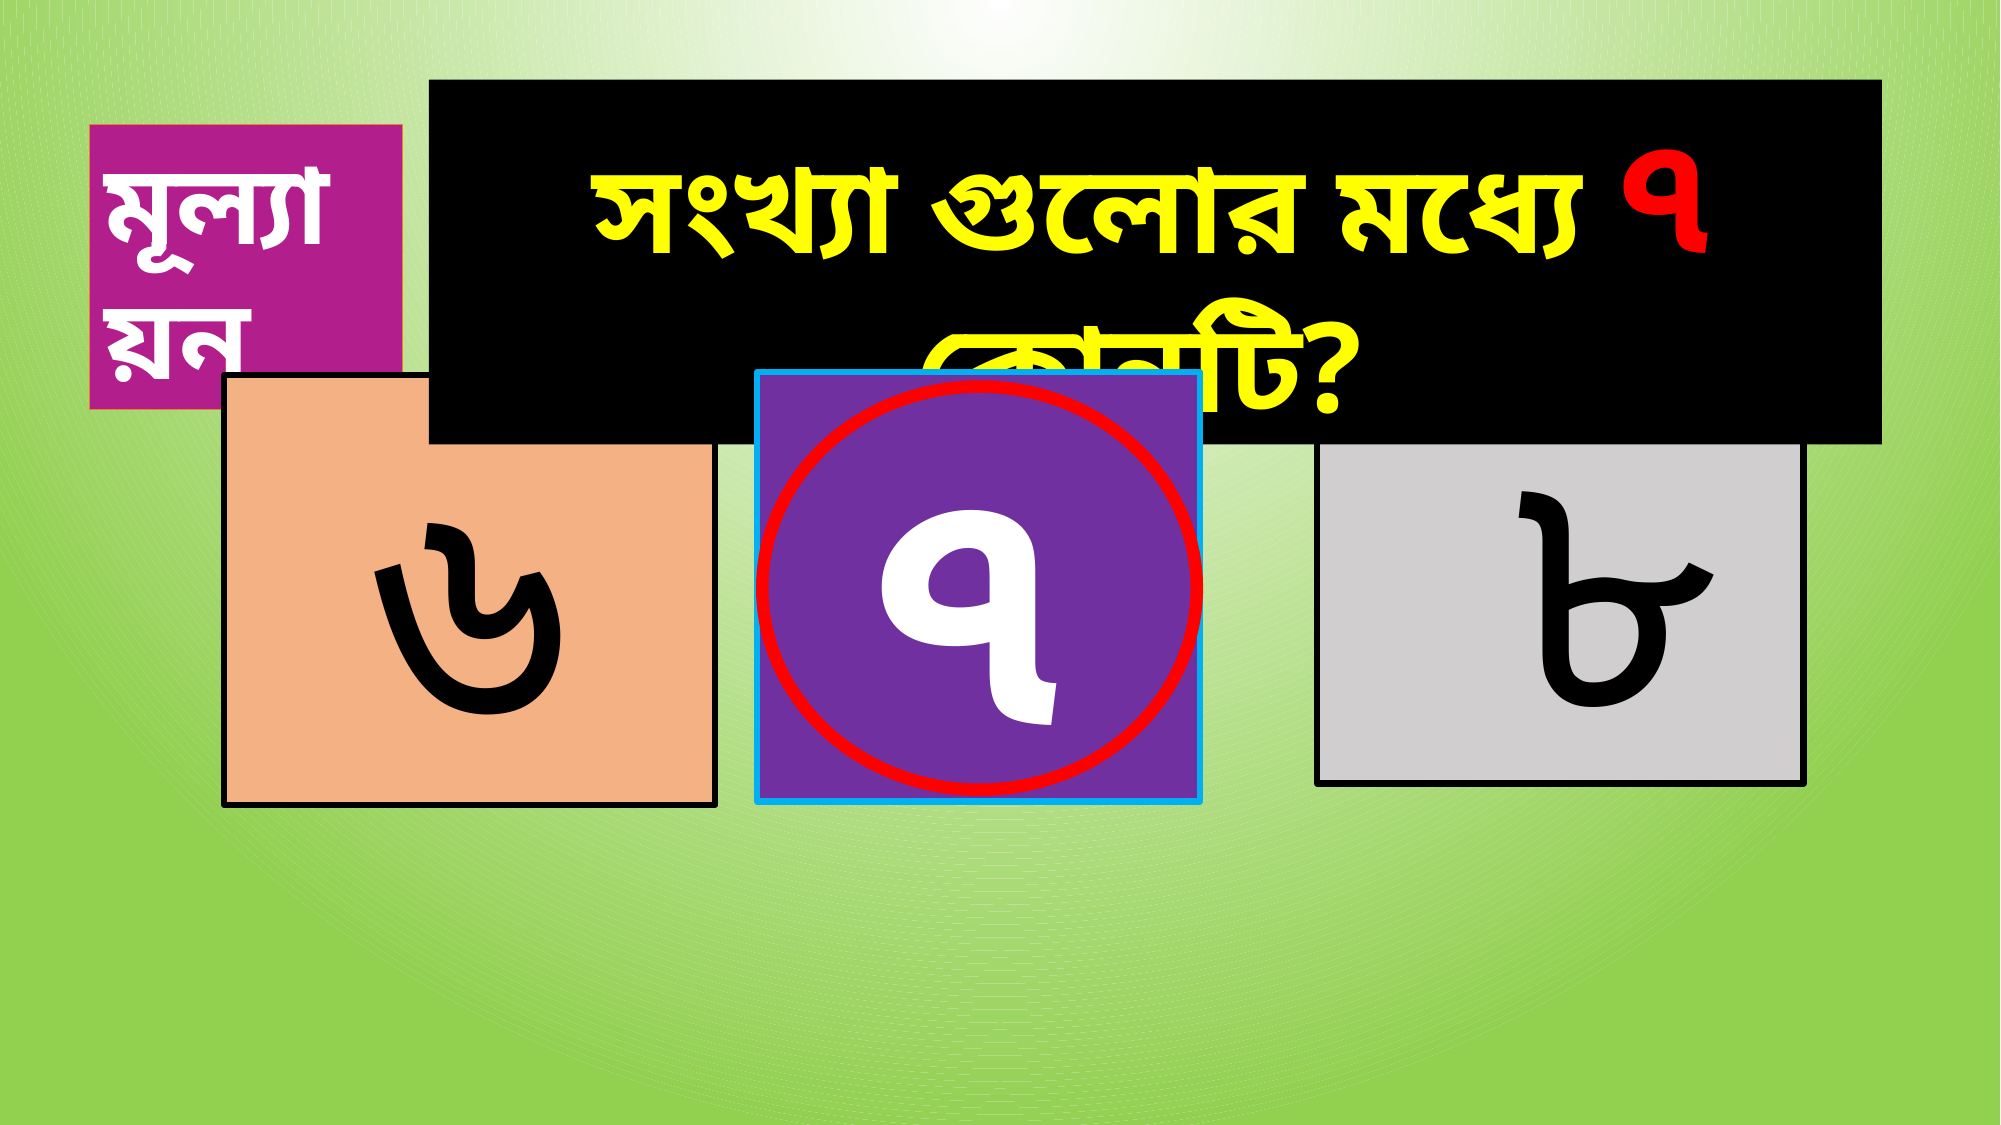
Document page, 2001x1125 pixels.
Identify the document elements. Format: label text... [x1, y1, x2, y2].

text_box ৮ [1317, 445, 1804, 784]
text_box মূল্যায়ন [89, 124, 403, 410]
text_box সংখ্যা গুলোর মধ্যে ৭ কোনটি? [428, 79, 1882, 445]
text_box ৬ [224, 375, 716, 805]
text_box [757, 371, 1200, 807]
